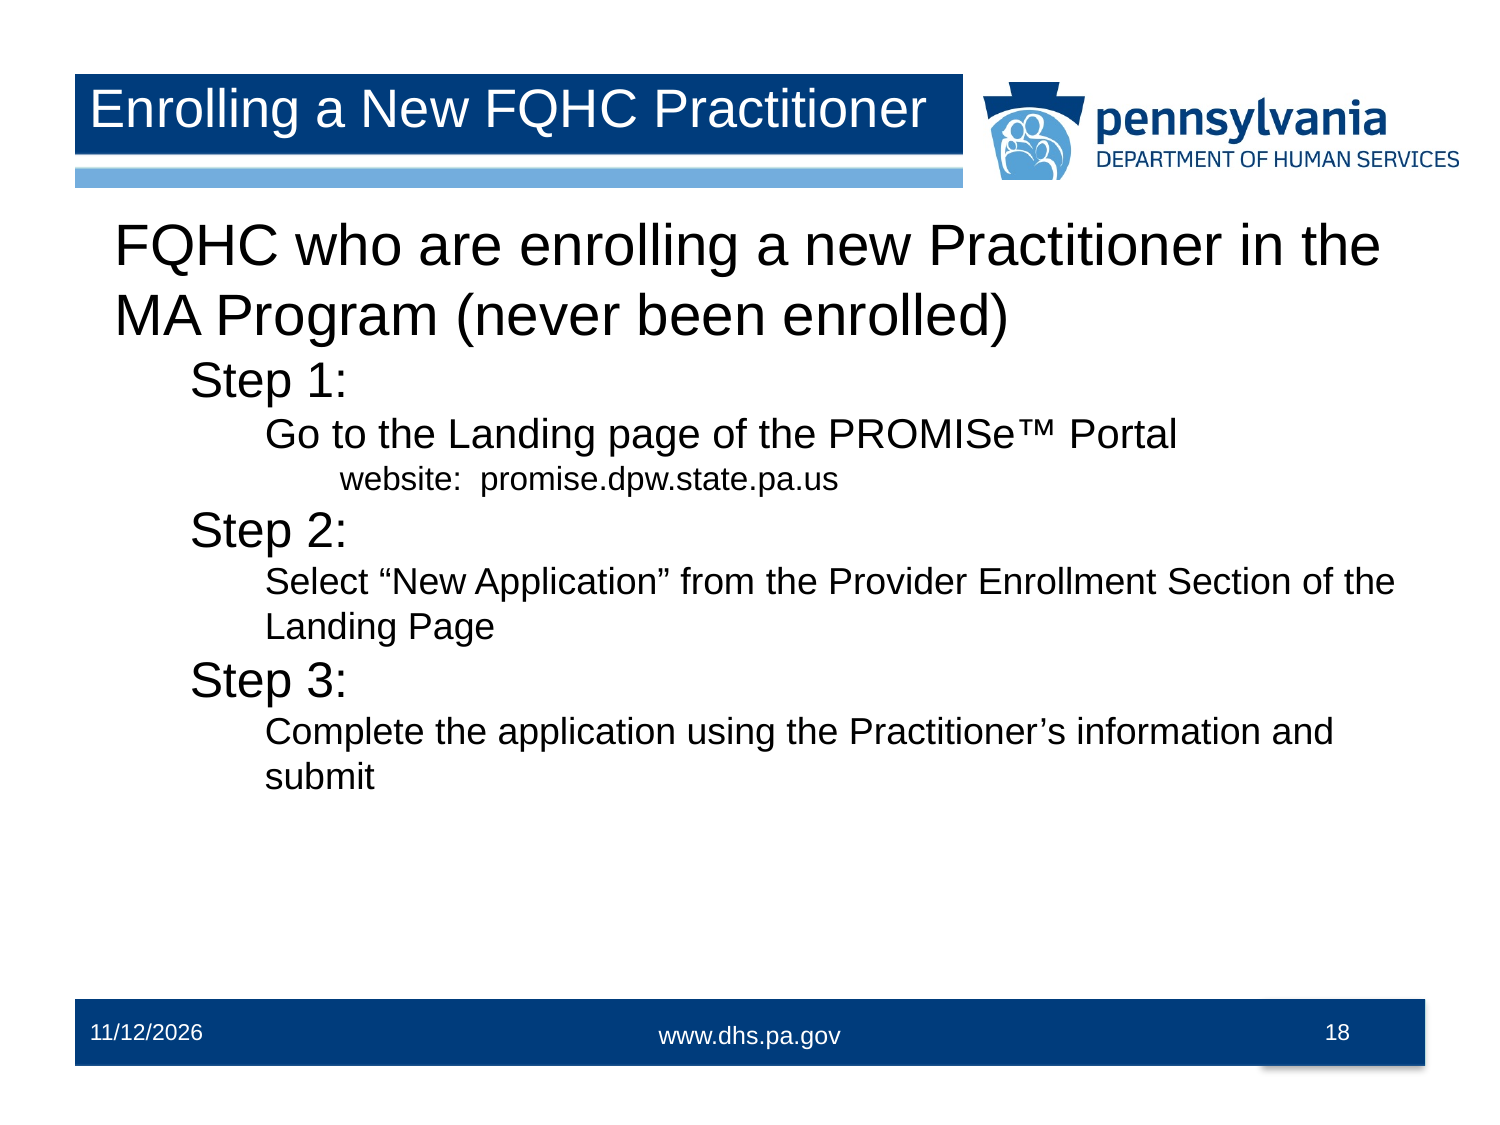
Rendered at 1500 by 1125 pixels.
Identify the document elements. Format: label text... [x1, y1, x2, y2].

slide_number 18 [1250, 999, 1425, 1063]
picture [983, 82, 1459, 180]
title Enrolling a New FQHC Practitioner [75, 65, 975, 149]
picture [75, 999, 1425, 1066]
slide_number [75, 999, 425, 1063]
list FQHC who are enrolling a new Practitioner in the MA Program (never been enrolled) Step 1: Go to the Landing page of the PROMISe™ Portal website: promise.dpw.state.pa.us Step 2: Select “New Application” from the Provider Enrollment Section of the Landing Page Step 3: Complete the application using the Practitioner’s information and submit [99, 200, 1425, 963]
picture [75, 149, 963, 188]
